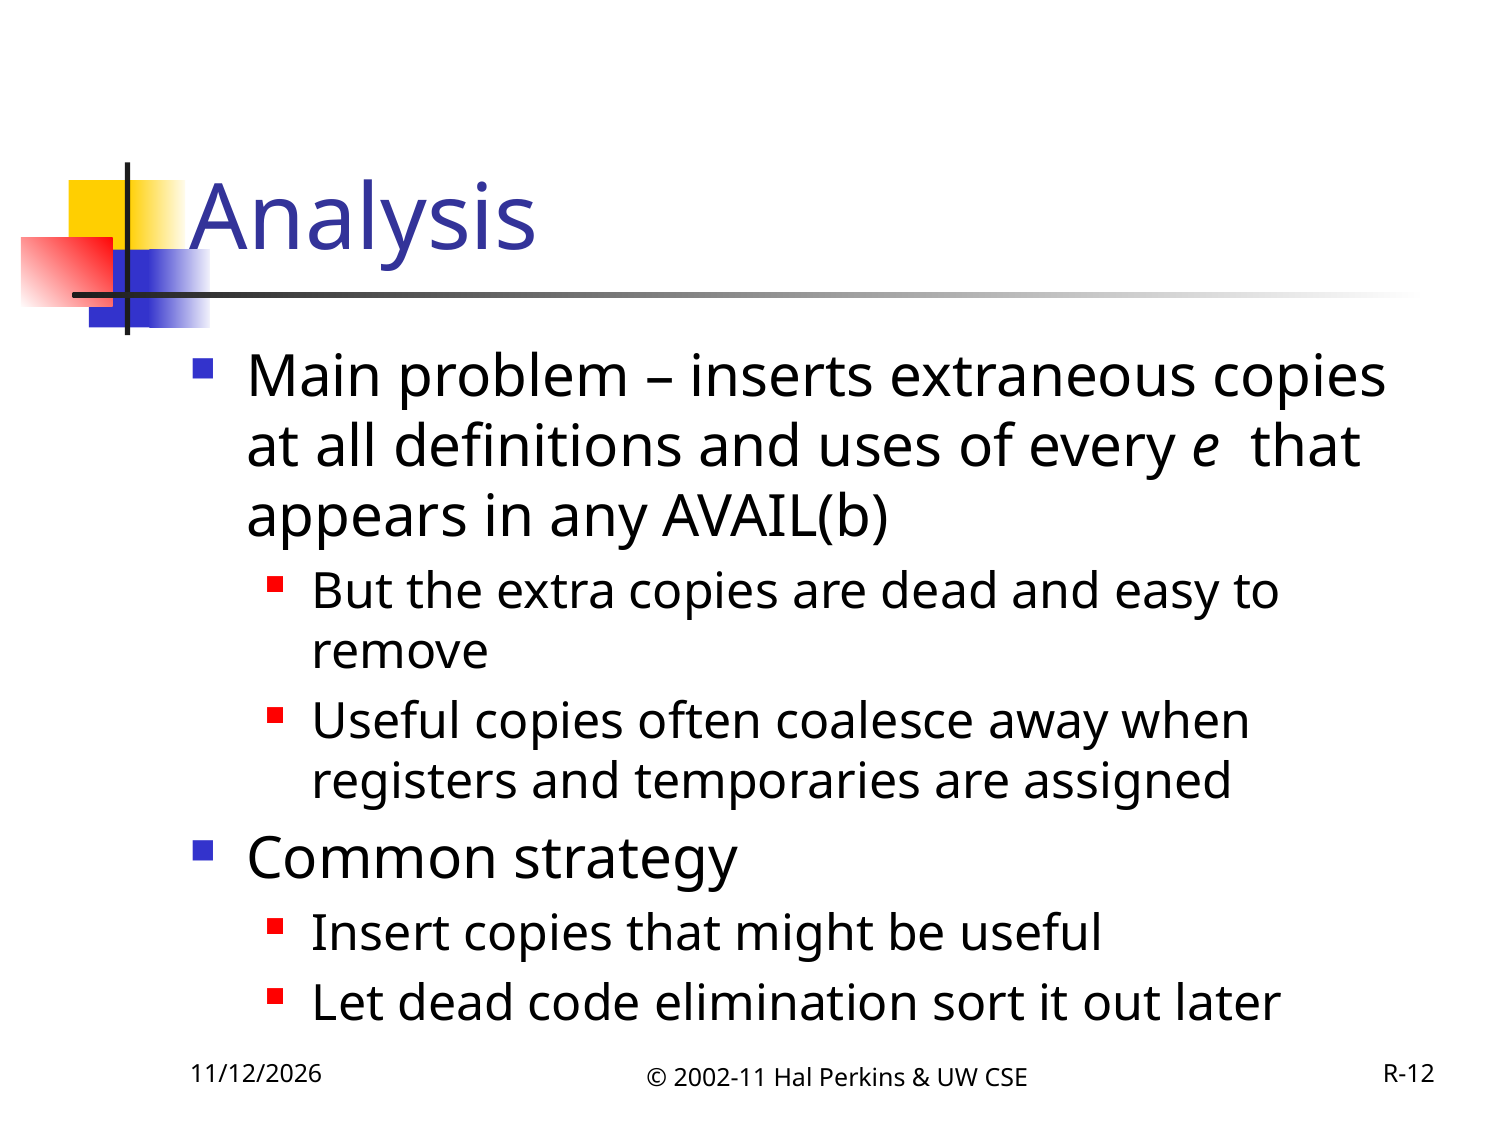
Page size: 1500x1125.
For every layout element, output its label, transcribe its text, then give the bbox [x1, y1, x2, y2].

list Main problem – inserts extraneous copies at all definitions and uses of every e that appears in any AVAIL(b) But the extra copies are dead and easy to remove Useful copies often coalesce away when registers and temporaries are assigned Common strategy Insert copies that might be useful Let dead code elimination sort it out later [174, 331, 1450, 1006]
footer © 2002-11 Hal Perkins & UW CSE [599, 1023, 1076, 1100]
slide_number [174, 1023, 488, 1100]
title Analysis [174, 35, 1454, 275]
slide_number R-12 [1137, 1023, 1451, 1100]
